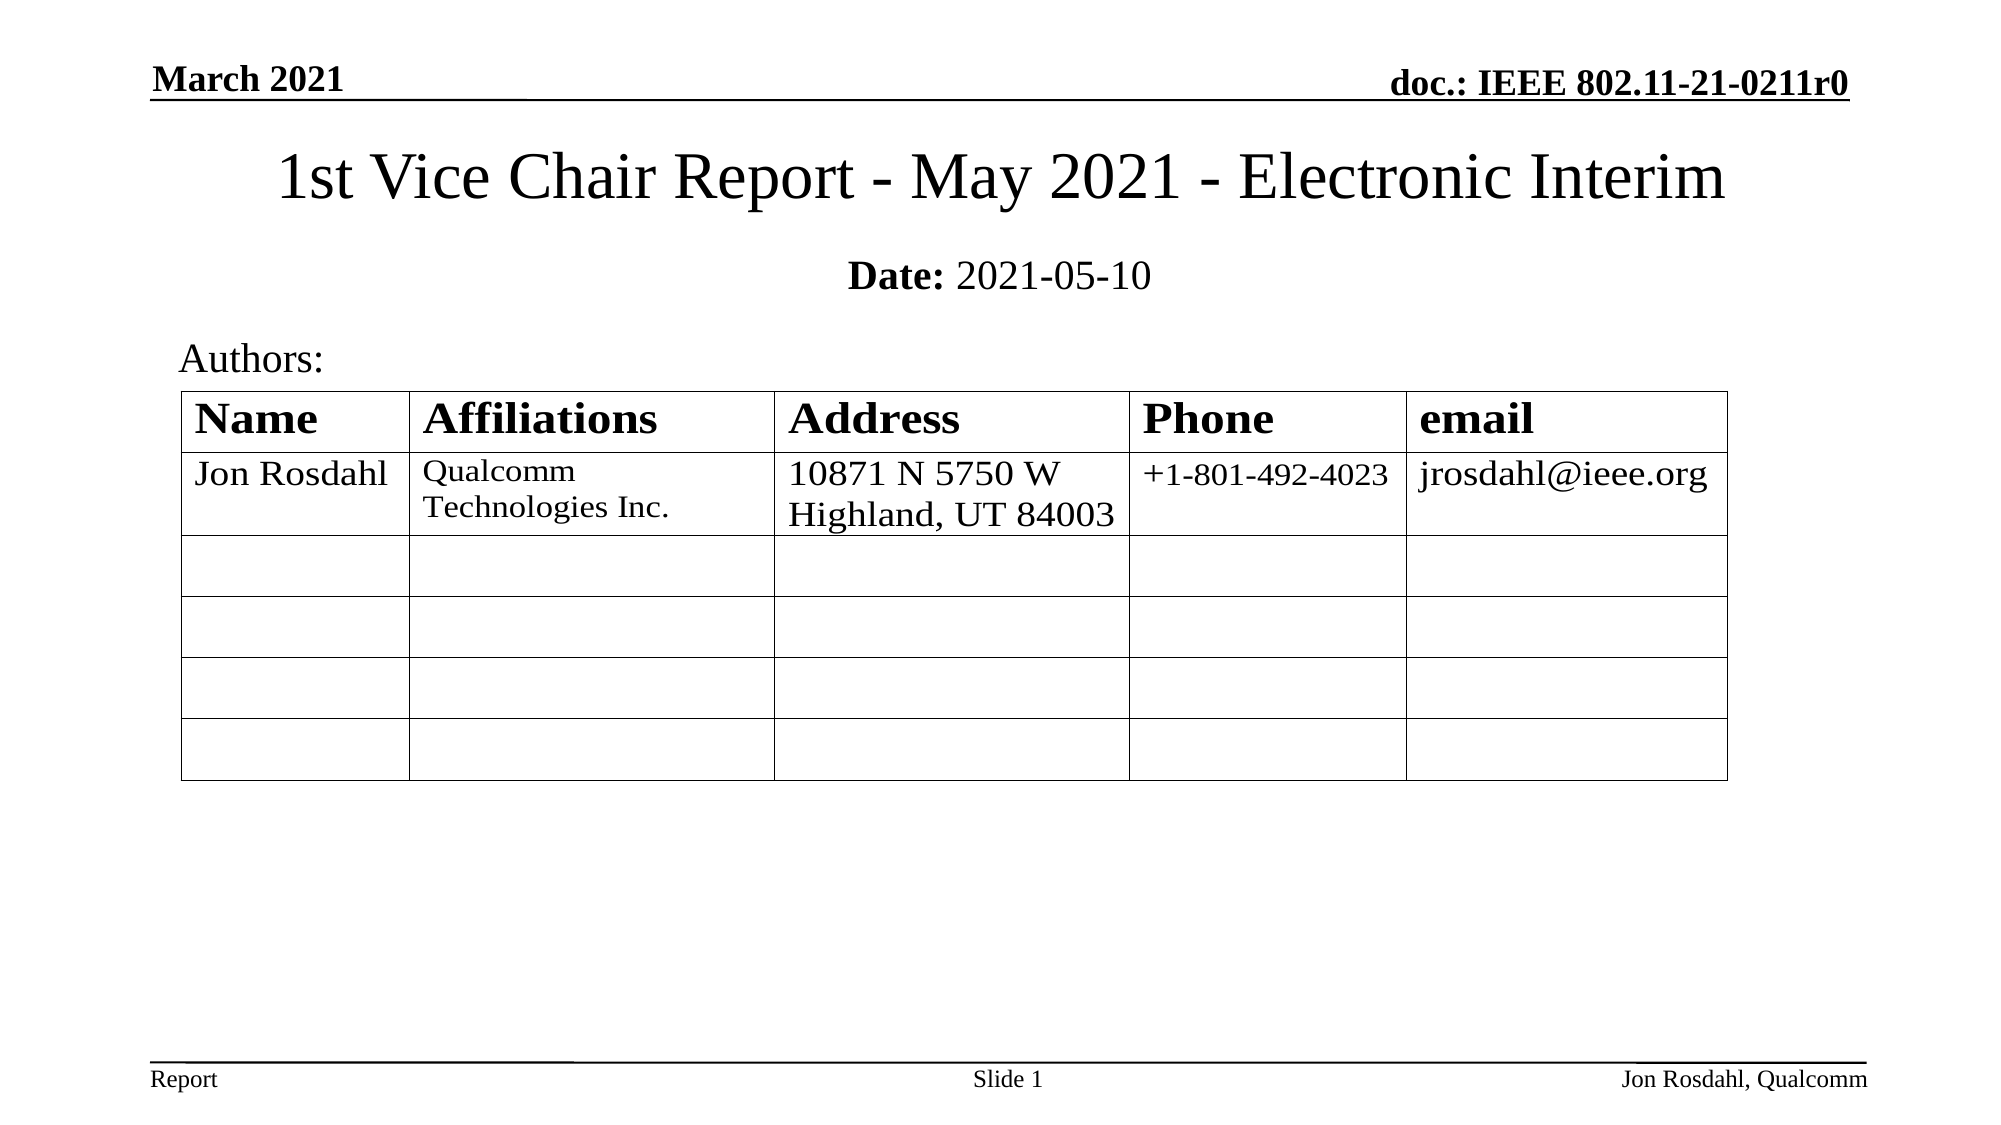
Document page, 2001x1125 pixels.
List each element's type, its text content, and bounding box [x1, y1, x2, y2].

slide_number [152, 54, 563, 100]
subtitle Date: 2021-05-10 [299, 239, 1701, 319]
footer Jon Rosdahl, Qualcomm [1171, 1061, 1869, 1093]
text_box Authors: [162, 323, 401, 387]
title 1st Vice Chair Report - May 2021 - Electronic Interim [152, 110, 1853, 234]
slide_number Slide 1 [950, 1061, 1067, 1123]
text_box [162, 390, 1763, 835]
